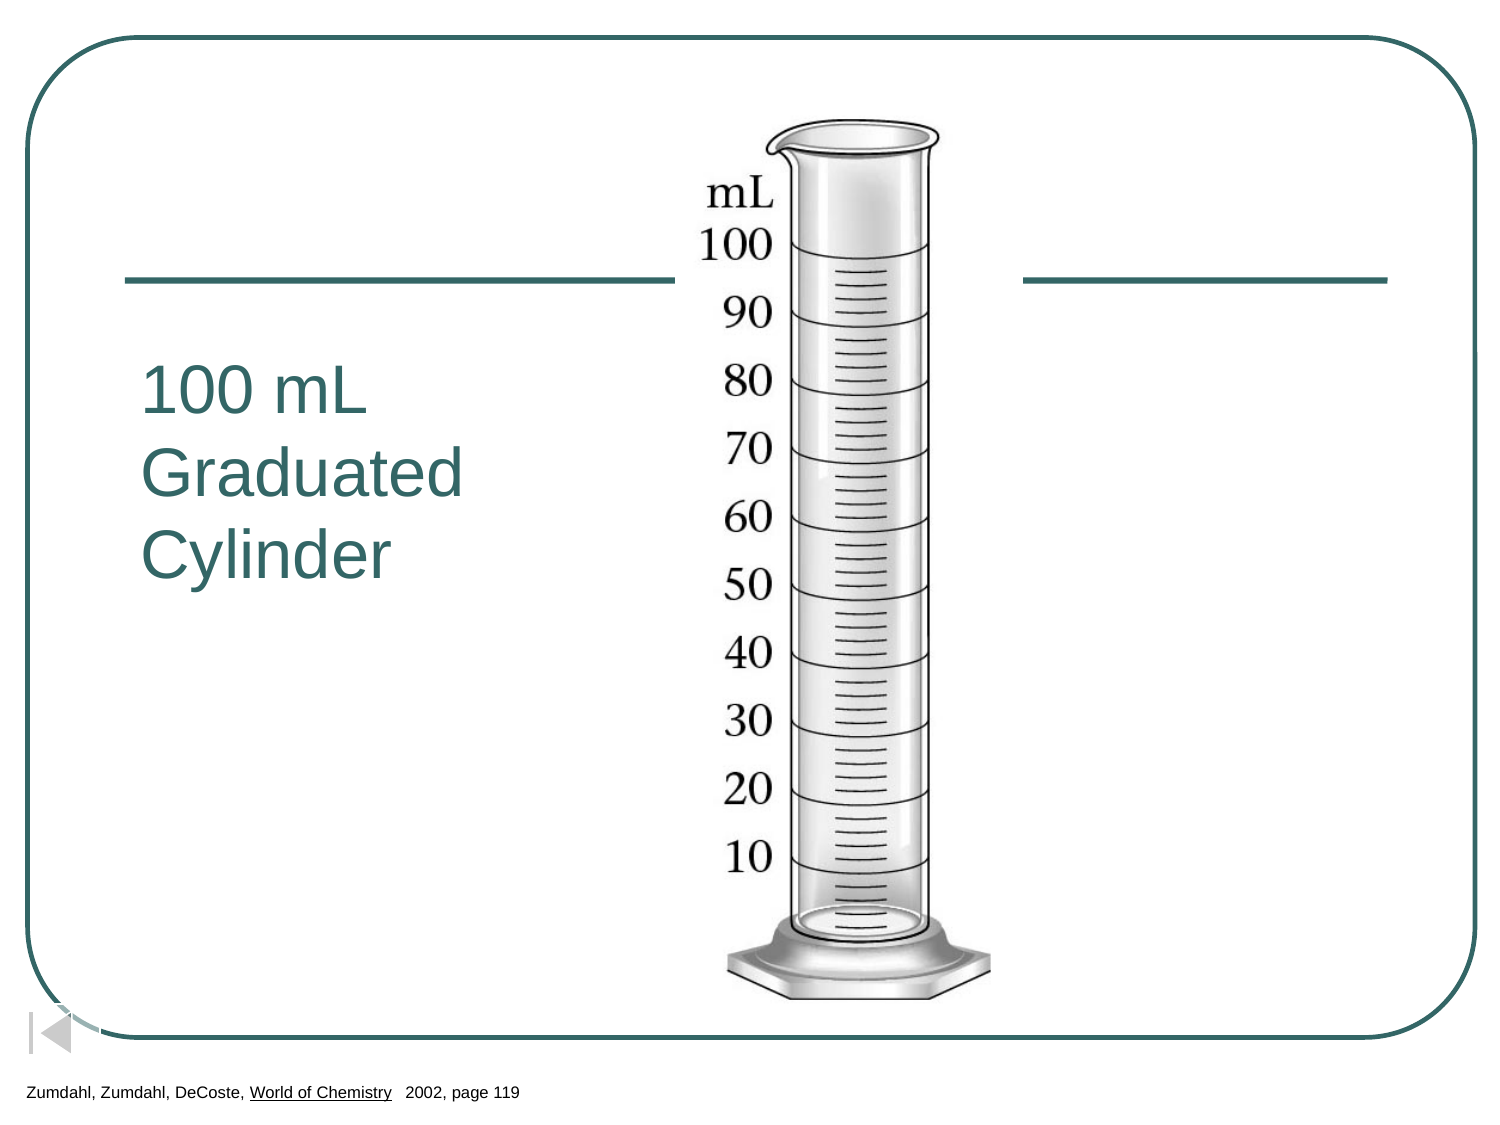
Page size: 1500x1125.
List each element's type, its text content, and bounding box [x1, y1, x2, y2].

picture [674, 87, 1023, 1026]
text_box [0, 1003, 100, 1063]
text_box Zumdahl, Zumdahl, DeCoste, World of Chemistry 2002, page 119 [11, 1074, 535, 1110]
title 100 mL Graduated Cylinder [124, 412, 613, 601]
